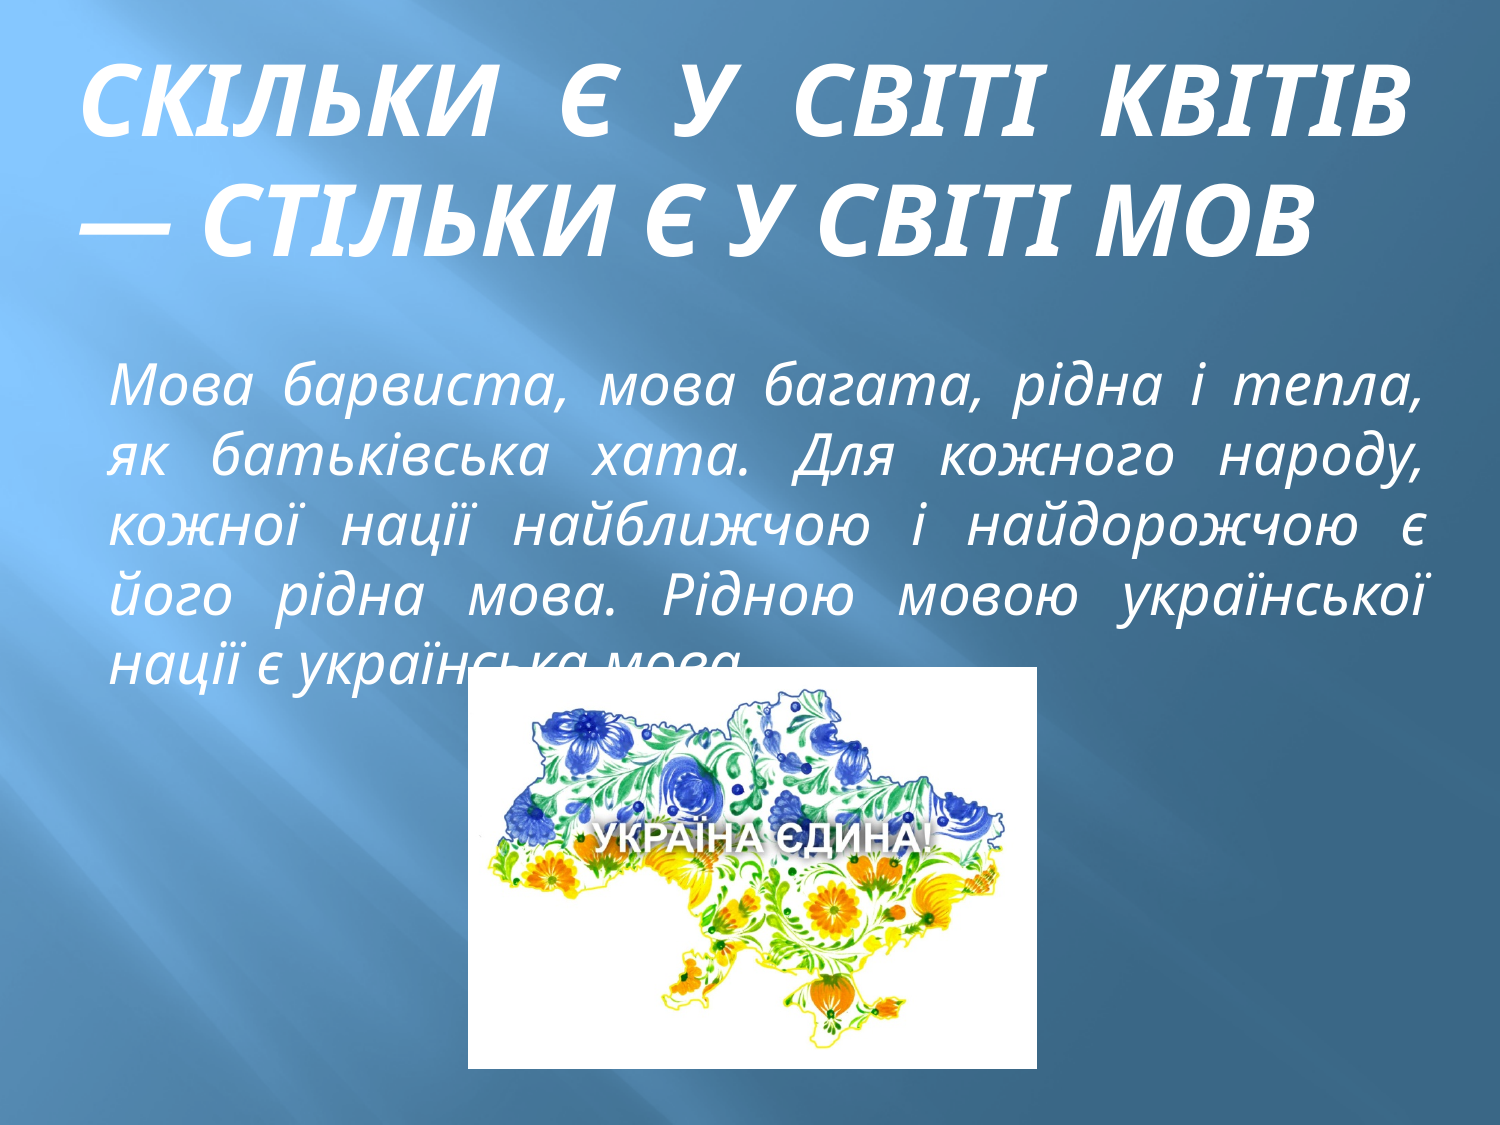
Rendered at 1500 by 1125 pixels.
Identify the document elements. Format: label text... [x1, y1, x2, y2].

picture [468, 667, 1037, 1070]
title Скільки є у світі квітів — стільки є у світі мов [70, 23, 1421, 277]
subtitle Мова барвиста, мова багата, рідна і тепла, як батьківська хата. Для кожного народу, кожної нації найближчою і найдорожчою є його рідна мова. Рідною мовою української нації є українська мова. [93, 339, 1442, 961]
